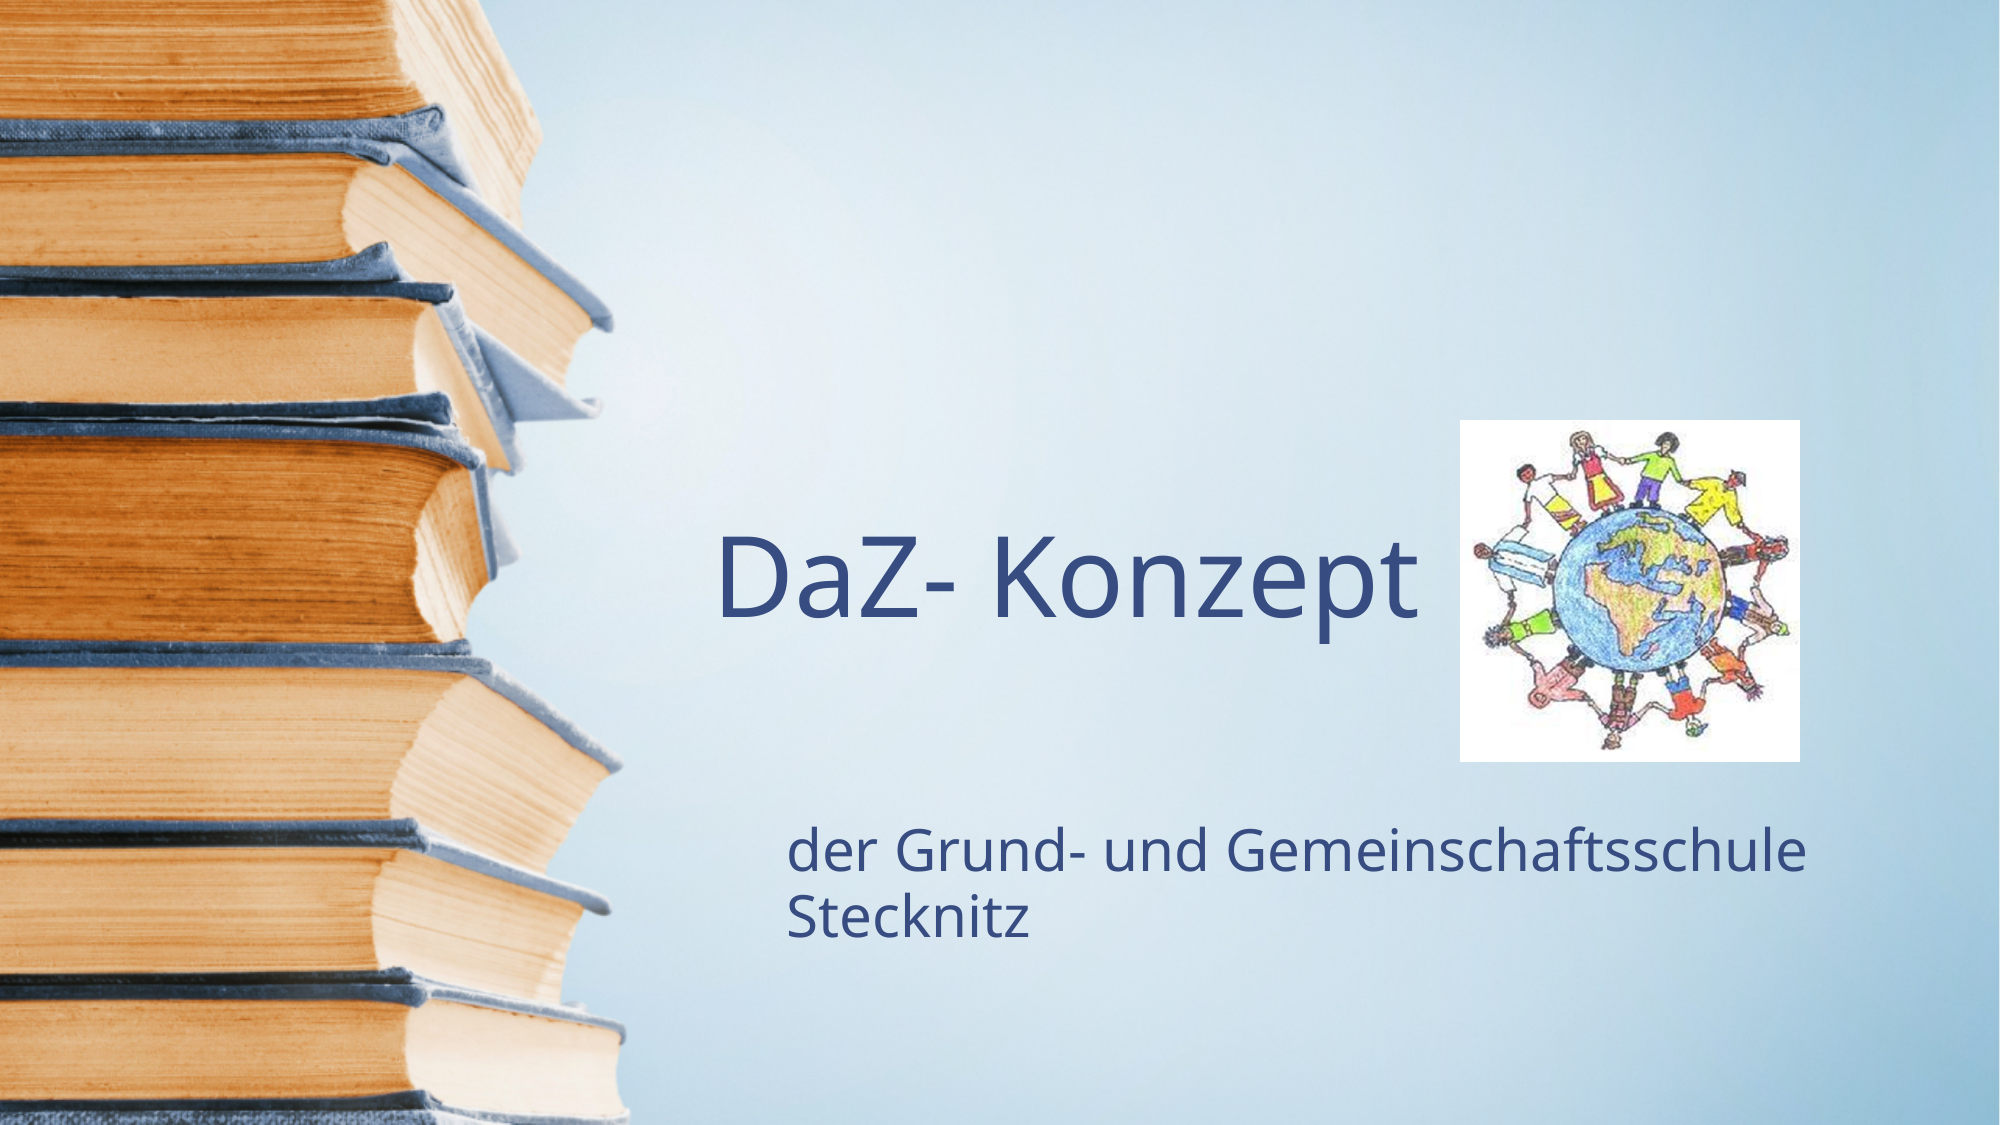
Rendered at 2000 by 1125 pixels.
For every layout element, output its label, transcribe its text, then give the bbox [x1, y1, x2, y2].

title DaZ- Konzept [692, 245, 1917, 787]
picture [0, 0, 2000, 1125]
subtitle der Grund- und Gemeinschaftsschule Stecknitz [766, 808, 1917, 1013]
